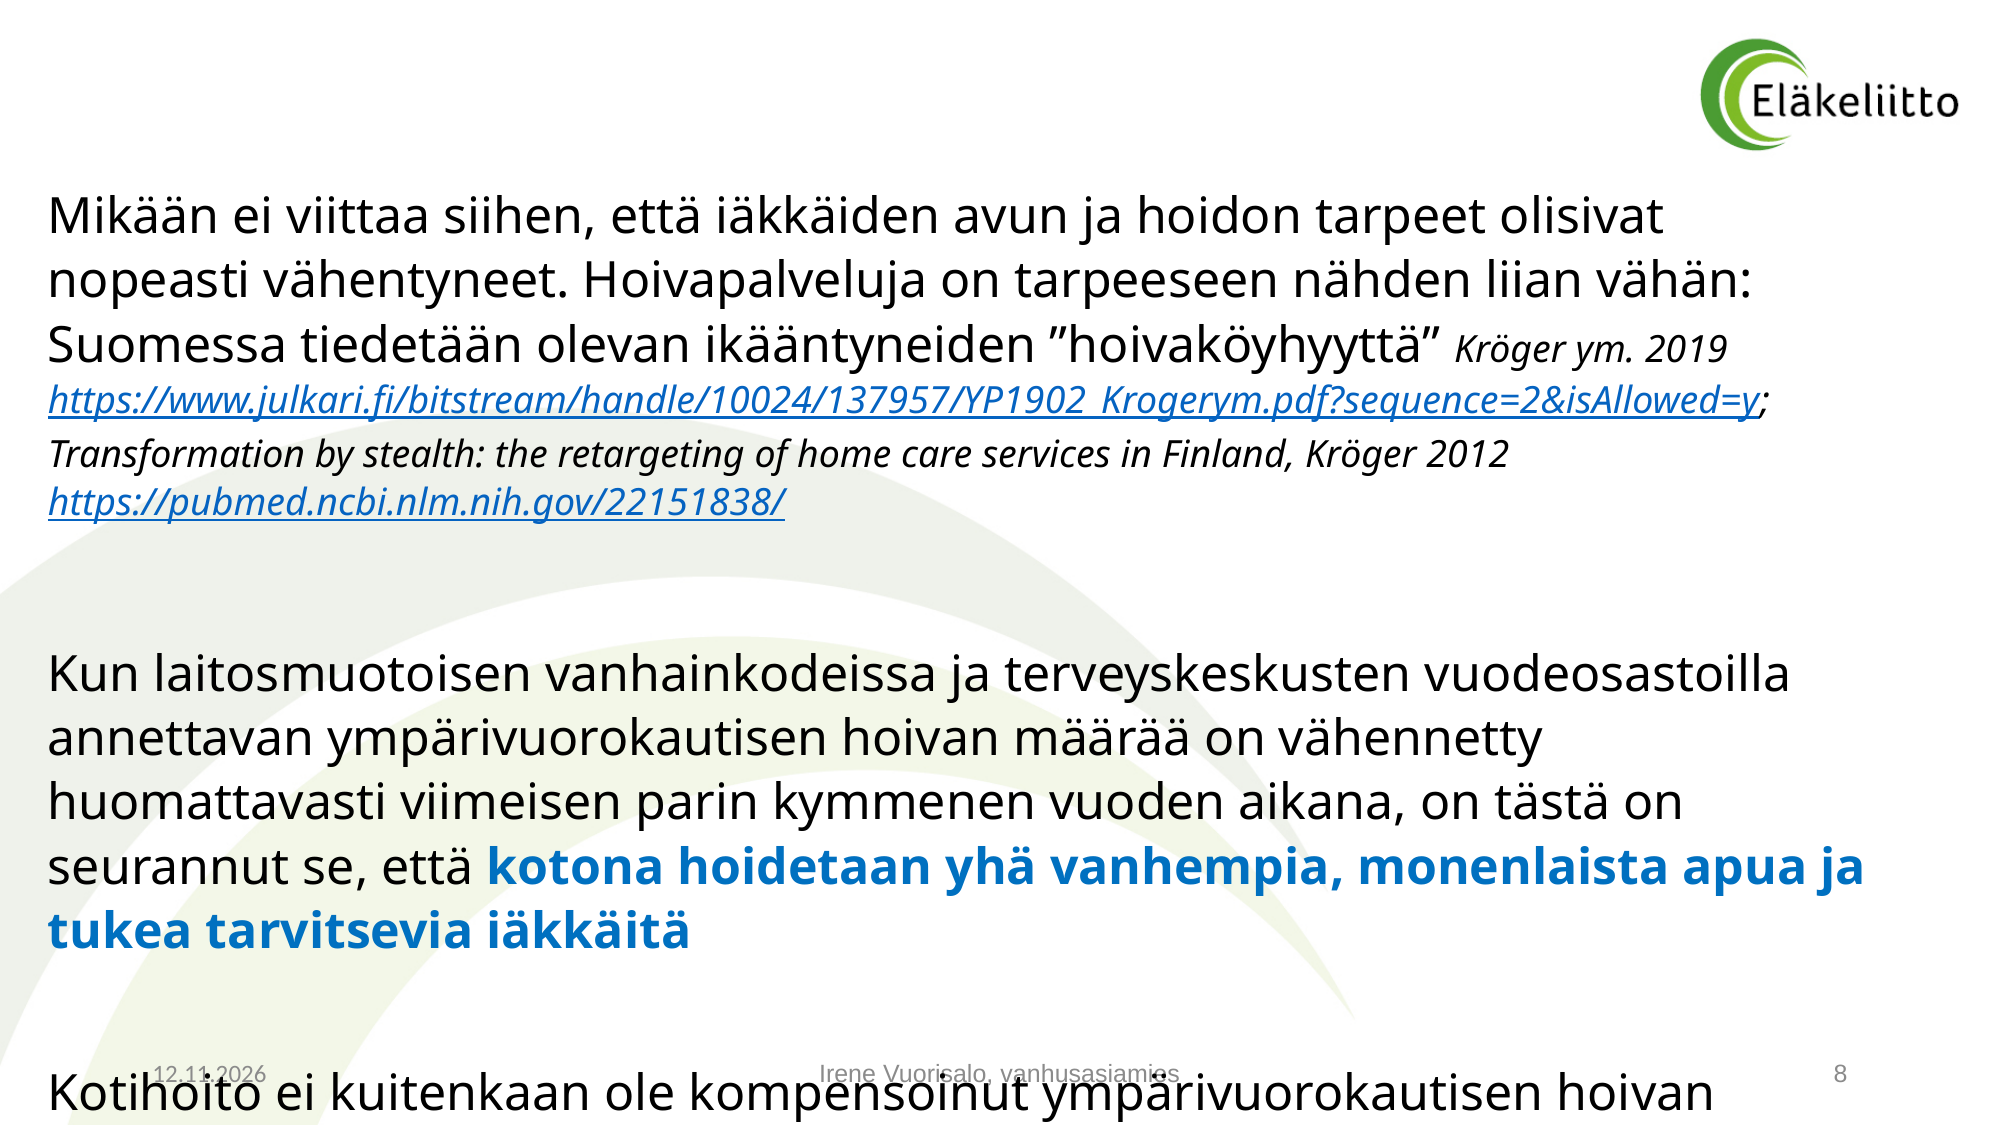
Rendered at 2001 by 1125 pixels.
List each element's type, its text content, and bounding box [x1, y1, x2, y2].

text_box Mikään ei viittaa siihen, että iäkkäiden avun ja hoidon tarpeet olisivat nopeasti vähentyneet. Hoivapalveluja on tarpeeseen nähden liian vähän: Suomessa tiedetään olevan ikääntyneiden ”hoivaköyhyyttä” Kröger ym. 2019 https://www.julkari.fi/bitstream/handle/10024/137957/YP1902_Krogerym.pdf?sequence=2&isAllowed=y; Transformation by stealth: the retargeting of home care services in Finland, Kröger 2012 https://pubmed.ncbi.nlm.nih.gov/22151838/ Kun laitosmuotoisen vanhainkodeissa ja terveyskeskusten vuodeosastoilla annettavan ympärivuorokautisen hoivan määrää on vähennetty huomattavasti viimeisen parin kymmenen vuoden aikana, on tästä on seurannut se, että kotona hoidetaan yhä vanhempia, monenlaista apua ja tukea tarvitsevia iäkkäitä Kotihoito ei kuitenkaan ole kompensoinut ympärivuorokautisen hoivan laskua [33, 172, 1890, 1125]
picture [0, 0, 2001, 1125]
